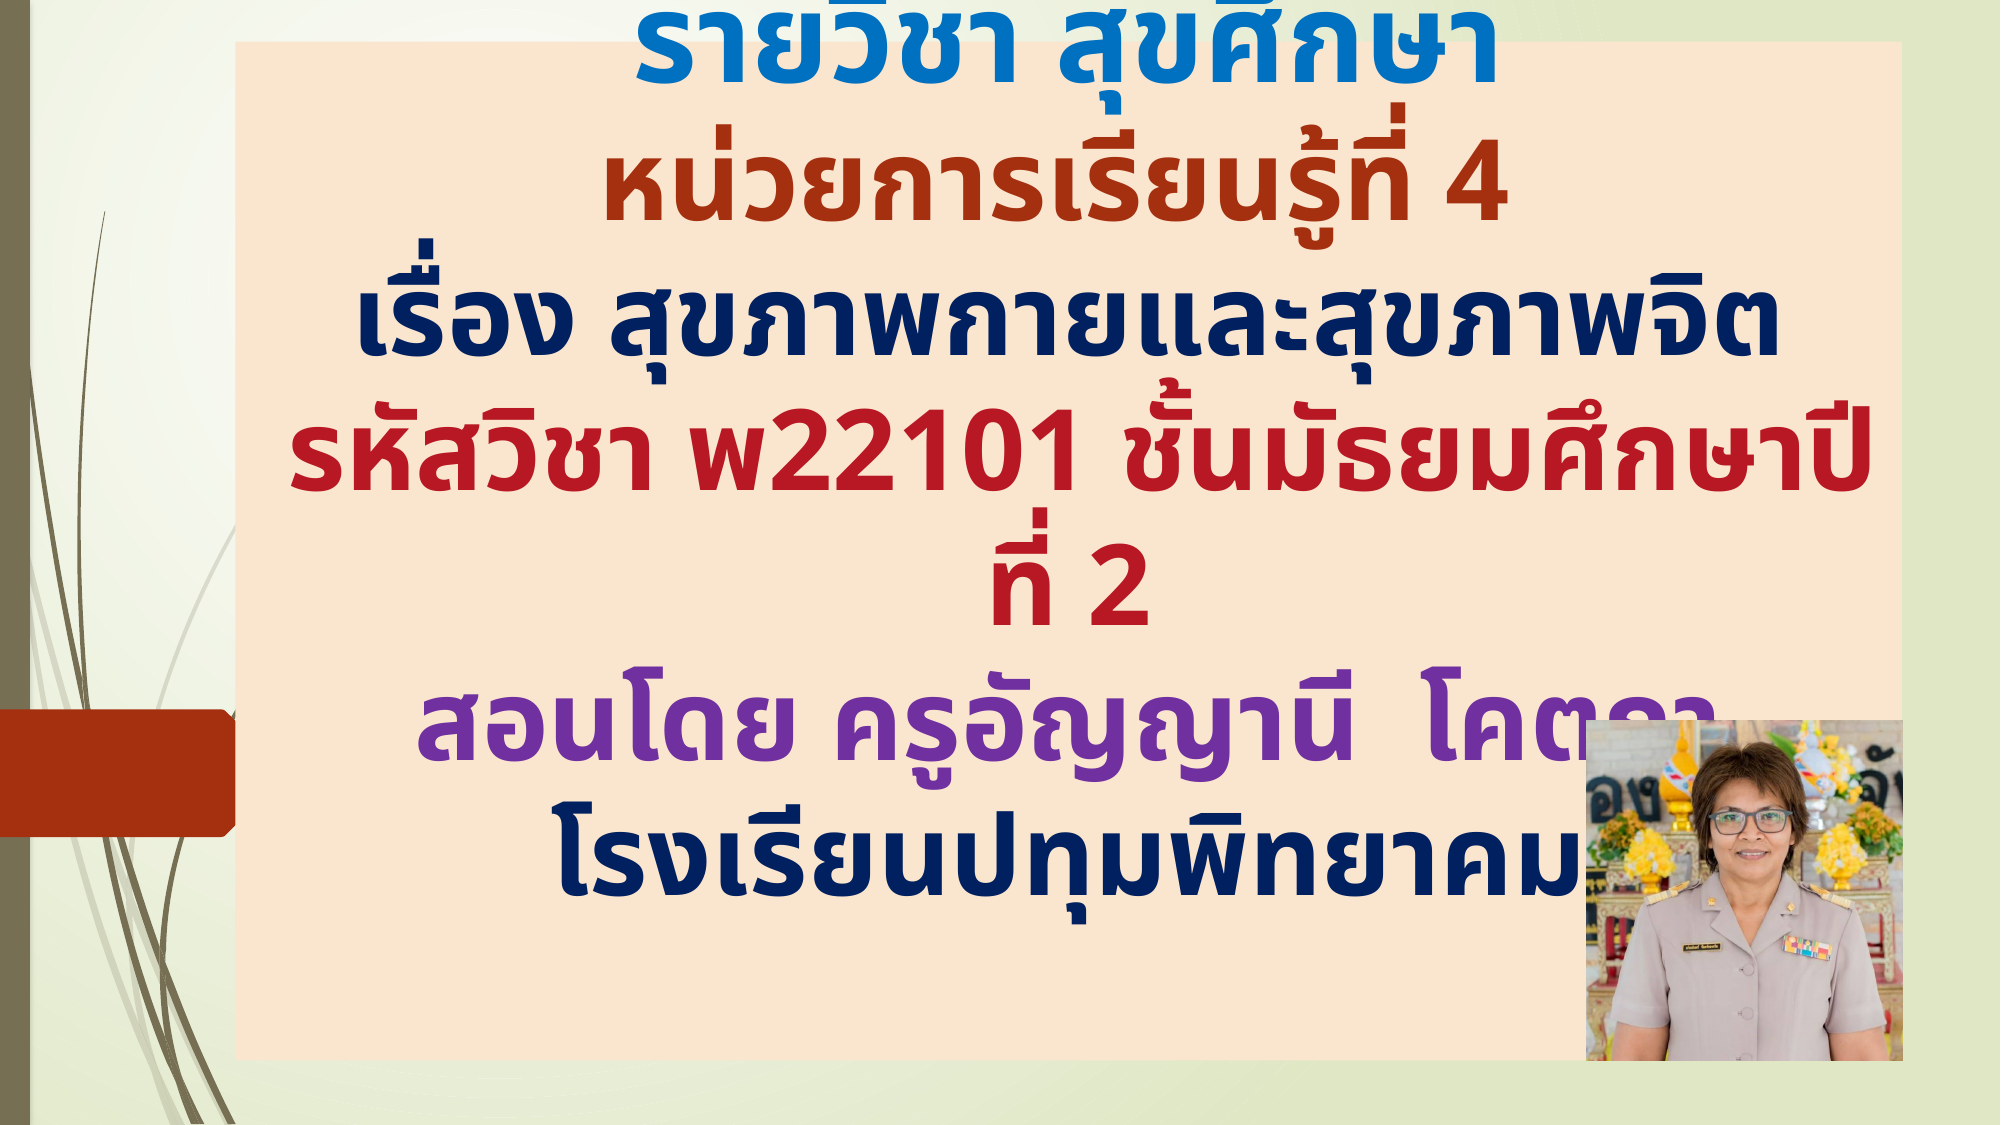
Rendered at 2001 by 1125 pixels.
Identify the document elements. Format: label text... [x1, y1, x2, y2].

title รายวิชา สุขศึกษา หน่วยการเรียนรู้ที่ 4 เรื่อง สุขภาพกายและสุขภาพจิต รหัสวิชา พ22101 ชั้นมัธยมศึกษาปีที่ 2 สอนโดย ครูอัญญานี โคตถา โรงเรียนปทุมพิทยาคม [235, 41, 1902, 1061]
picture [1586, 720, 1903, 1061]
